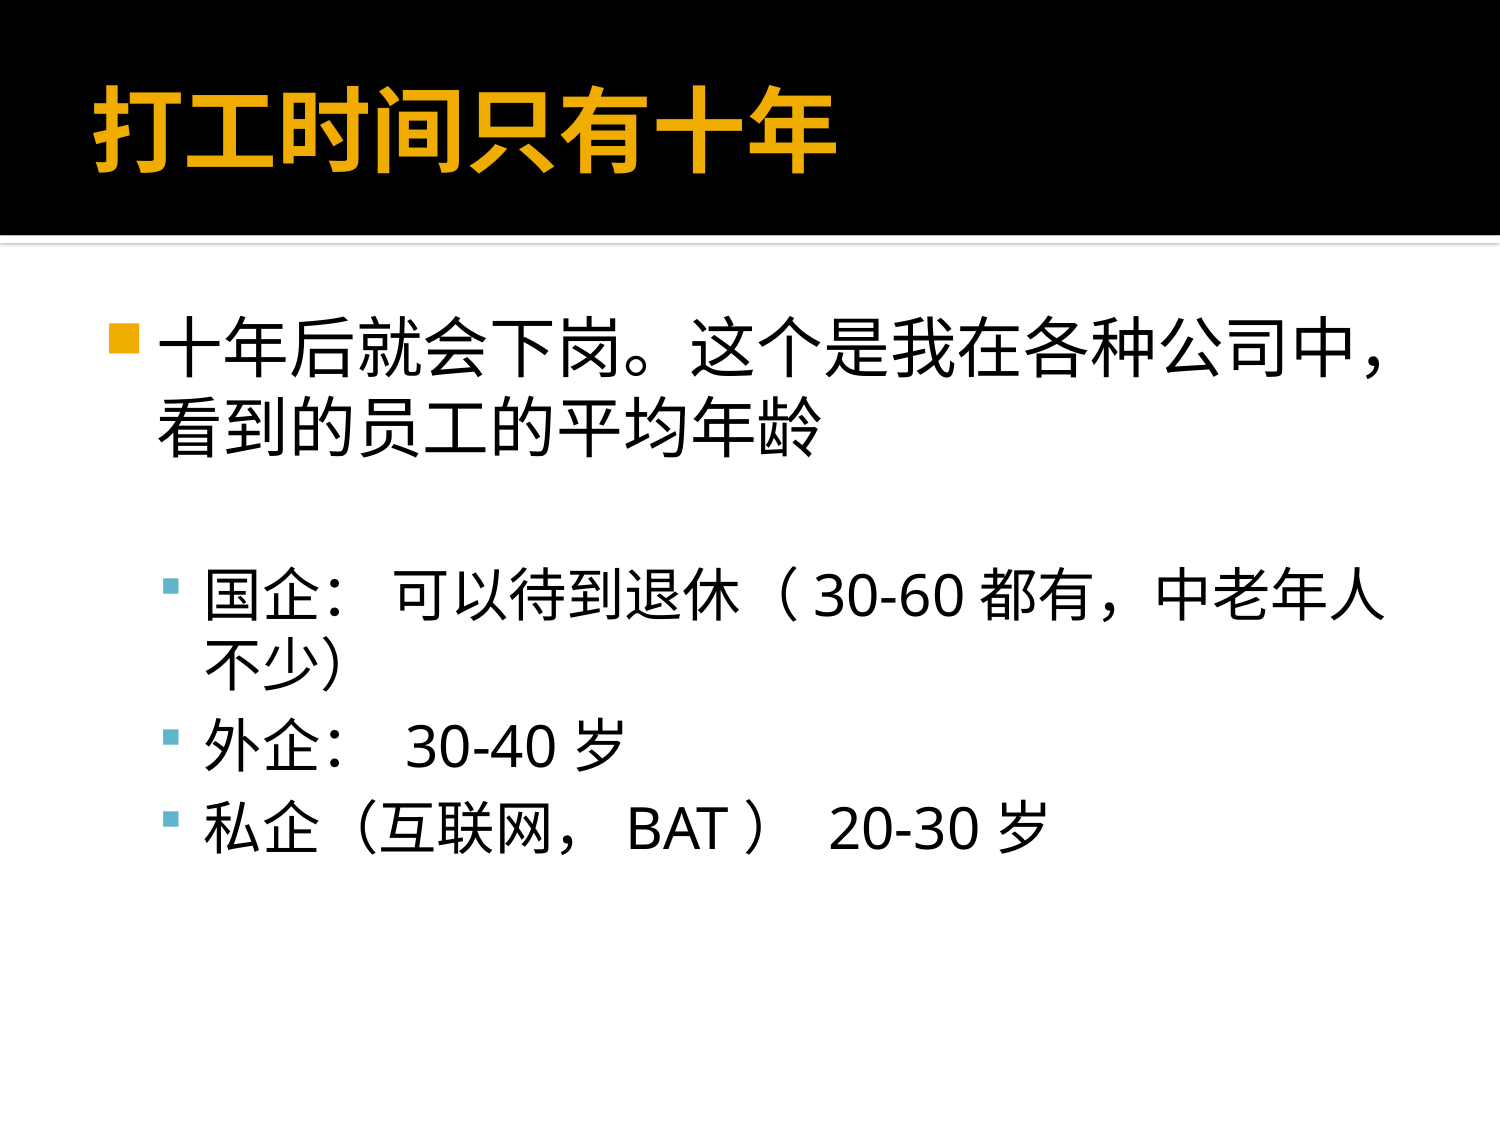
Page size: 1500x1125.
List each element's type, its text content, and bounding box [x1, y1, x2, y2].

list 十年后就会下岗。这个是我在各种公司中，看到的员工的平均年龄 国企： 可以待到退休（30-60都有，中老年人不少） 外企： 30-40岁 私企（互联网，BAT） 20-30岁 [75, 291, 1425, 1050]
title 打工时间只有十年 [75, 25, 1425, 231]
